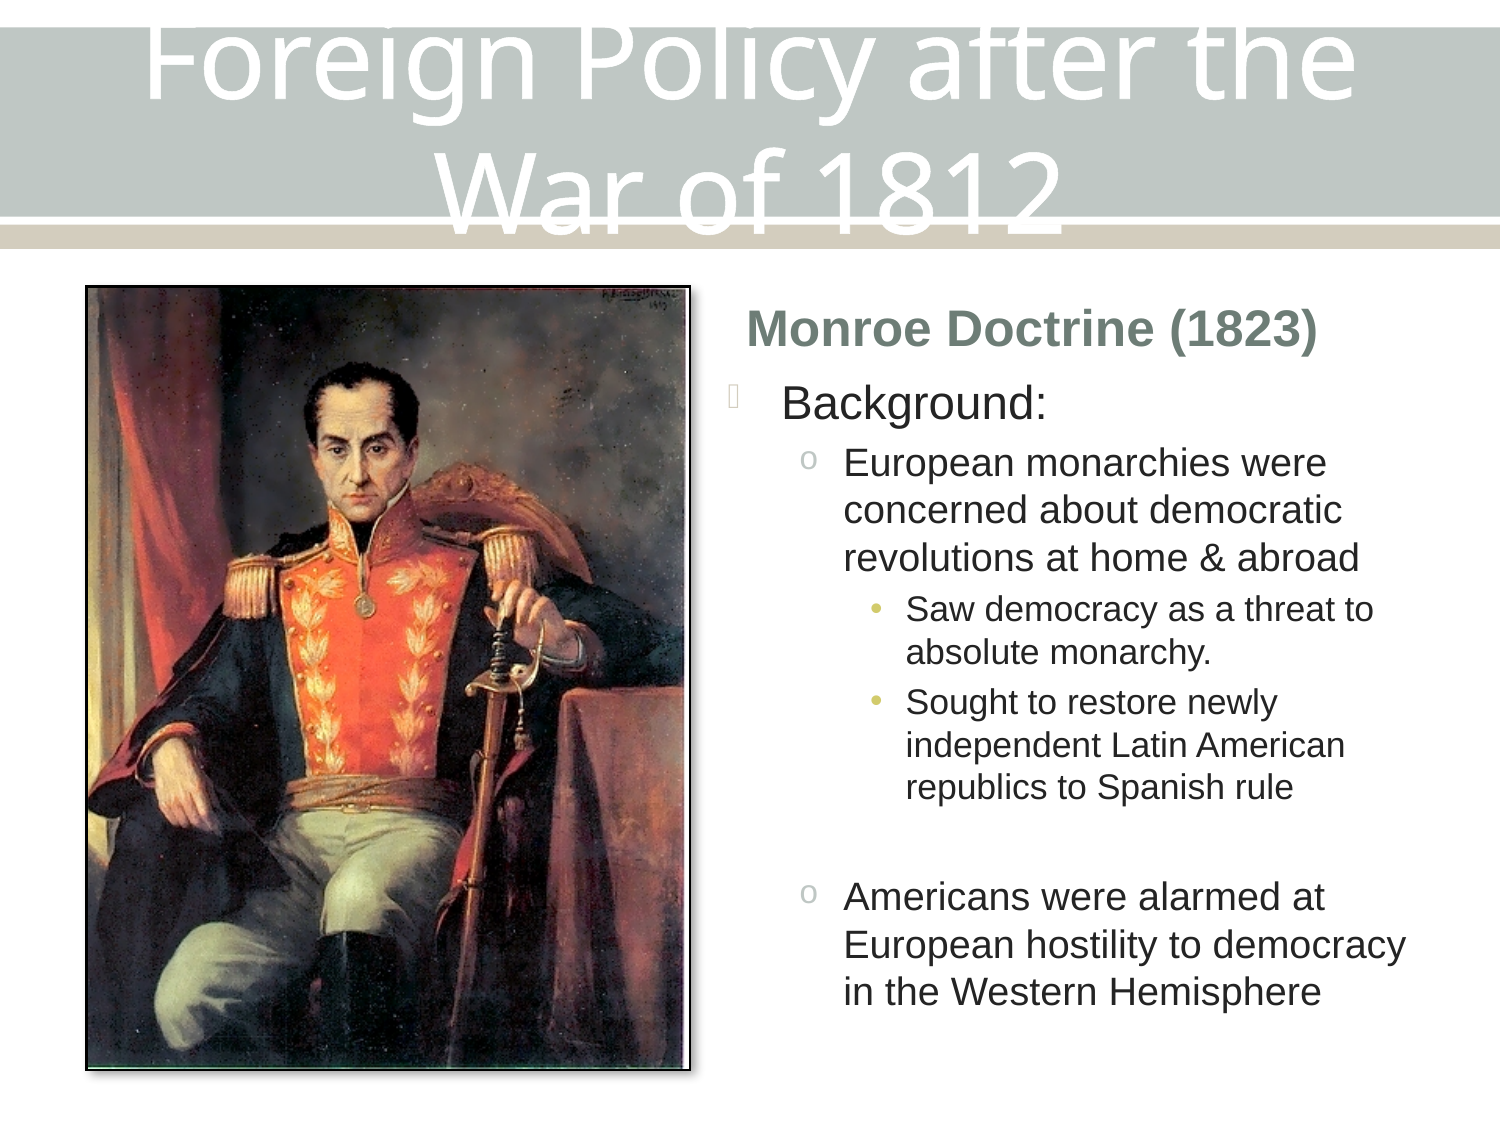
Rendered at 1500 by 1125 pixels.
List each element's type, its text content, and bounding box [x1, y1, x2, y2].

list Monroe Doctrine (1823) Background: European monarchies were concerned about democratic revolutions at home & abroad Saw democracy as a threat to absolute monarchy. Sought to restore newly independent Latin American republics to Spanish rule Americans were alarmed at European hostility to democracy in the Western Hemisphere [712, 287, 1425, 1063]
picture [87, 287, 690, 1069]
title Foreign Policy after the War of 1812 [75, 29, 1425, 213]
